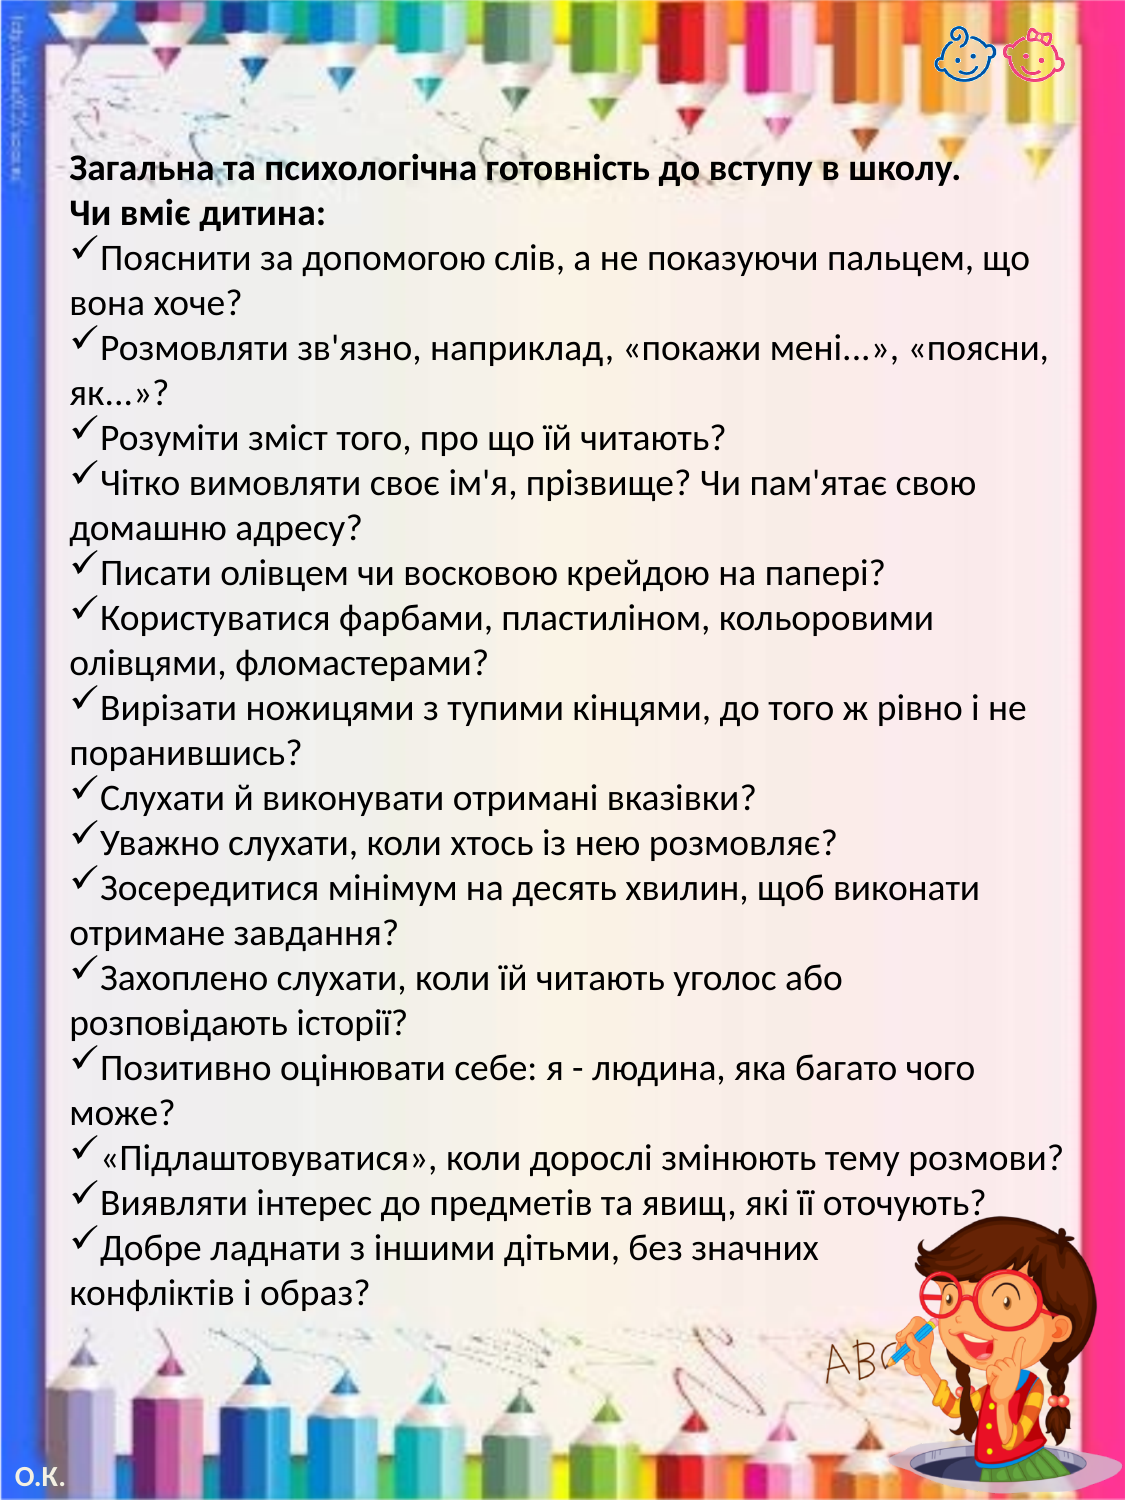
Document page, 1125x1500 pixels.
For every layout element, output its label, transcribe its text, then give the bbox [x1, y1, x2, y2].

picture [0, 0, 1125, 1500]
text_box О.К. [0, 1449, 118, 1500]
text_box Загальна та психологічна готовність до вступу в школу. Чи вміє дитина: Пояснити за допомогою слів, а не показуючи пальцем, що вона хоче? Розмовляти зв'язно, наприклад, «покажи мені...», «поясни, як...»? Розуміти зміст того, про що їй читають? Чітко вимовляти своє ім'я, прізвище? Чи пам'ятає свою домашню адресу? Писати олівцем чи восковою крейдою на папері? Користуватися фарбами, пластиліном, кольоровими олівцями, фломастерами? Вирізати ножицями з тупими кінцями, до того ж рівно і не поранившись? Слухати й виконувати отримані вказівки? Уважно слухати, коли хтось із нею розмовляє? Зосередитися мінімум на десять хвилин, щоб виконати отримане завдання? Захоплено слухати, коли їй читають уголос або розповідають історії? Позитивно оцінювати себе: я - людина, яка багато чого може? «Підлаштовуватися», коли дорослі змінюють тему розмови? Виявляти інтерес до предметів та явищ, які її оточують? Добре ладнати з іншими дітьми, без значних конфліктів і образ? [54, 135, 1083, 185]
